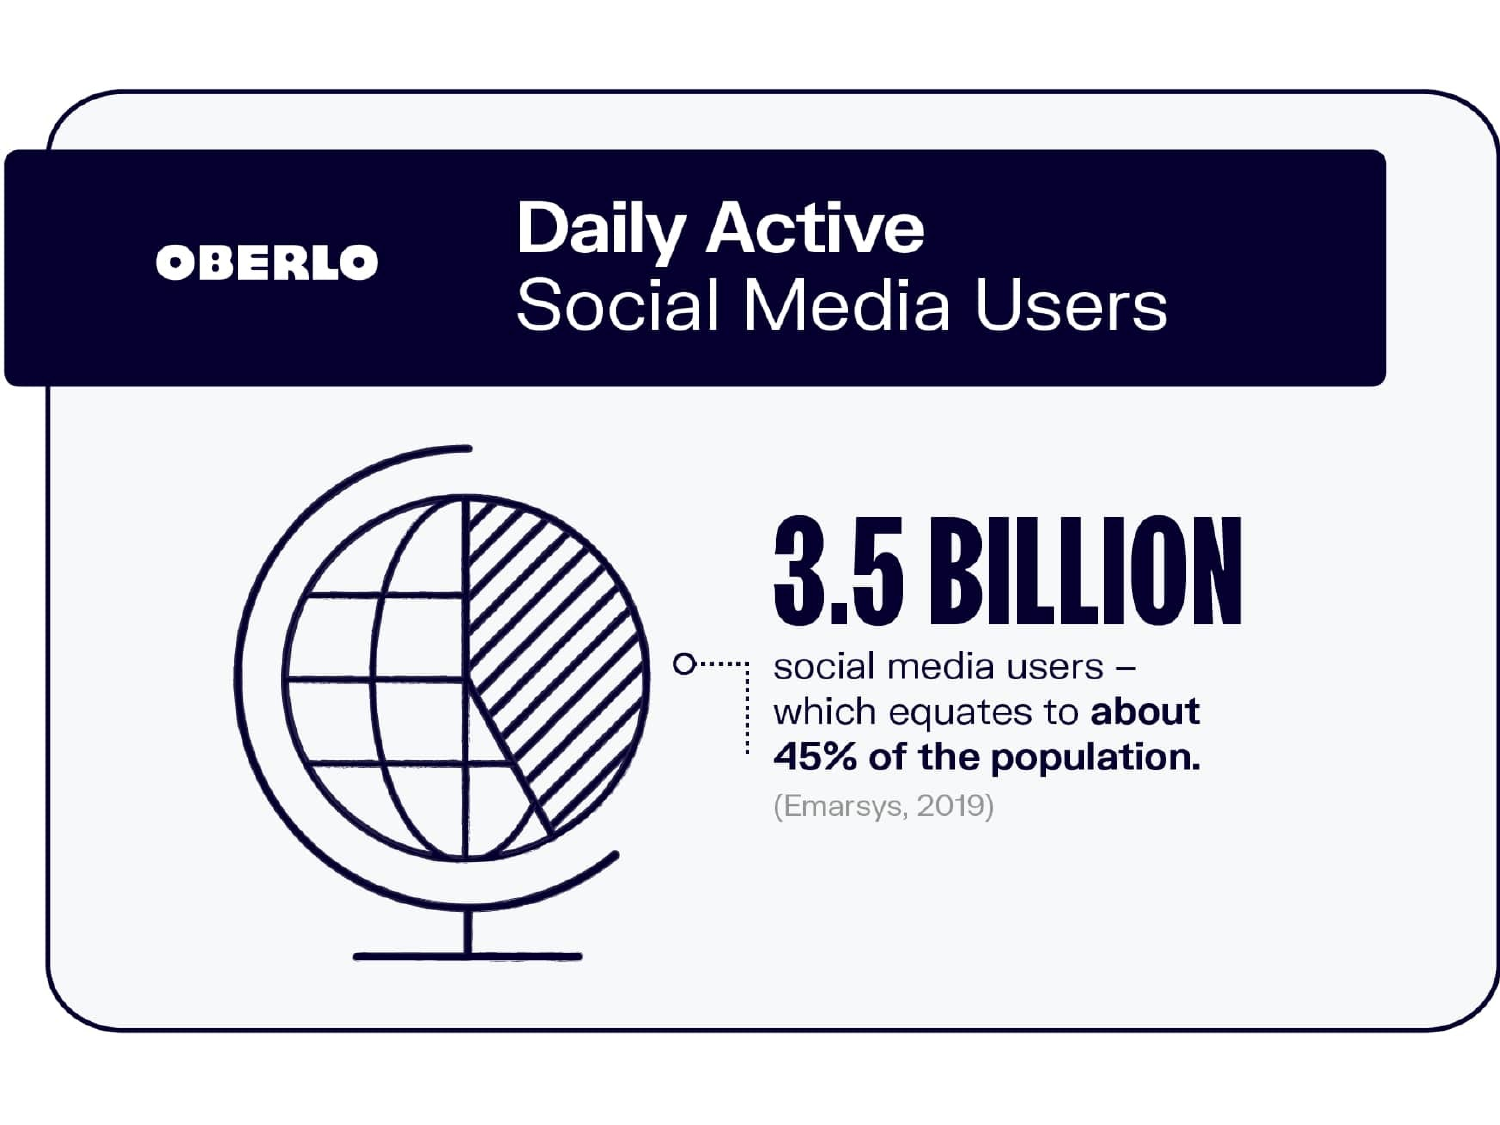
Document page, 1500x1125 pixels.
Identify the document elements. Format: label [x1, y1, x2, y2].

picture [0, 86, 1500, 1038]
